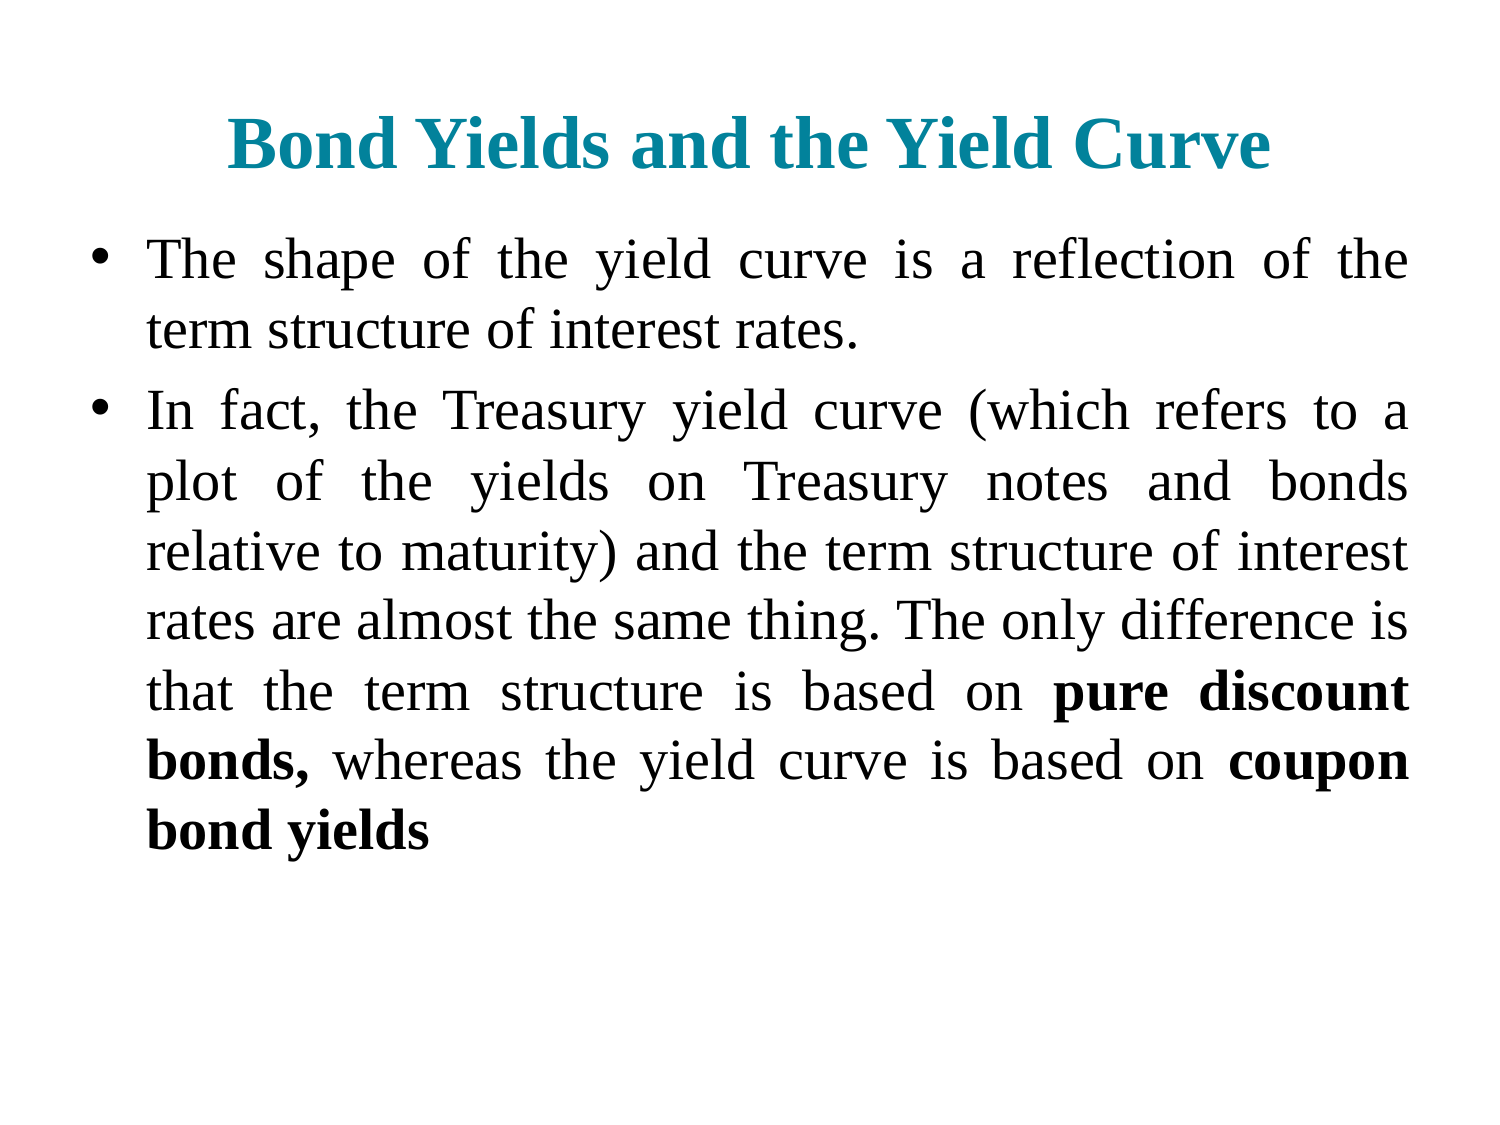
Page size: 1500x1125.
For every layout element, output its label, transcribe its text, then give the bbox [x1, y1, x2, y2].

title Bond Yields and the Yield Curve [75, 45, 1425, 212]
list The shape of the yield curve is a reflection of the term structure of interest rates. In fact, the Treasury yield curve (which refers to a plot of the yields on Treasury notes and bonds relative to maturity) and the term structure of interest rates are almost the same thing. The only difference is that the term structure is based on pure discount bonds, whereas the yield curve is based on coupon bond yields [75, 212, 1425, 1050]
